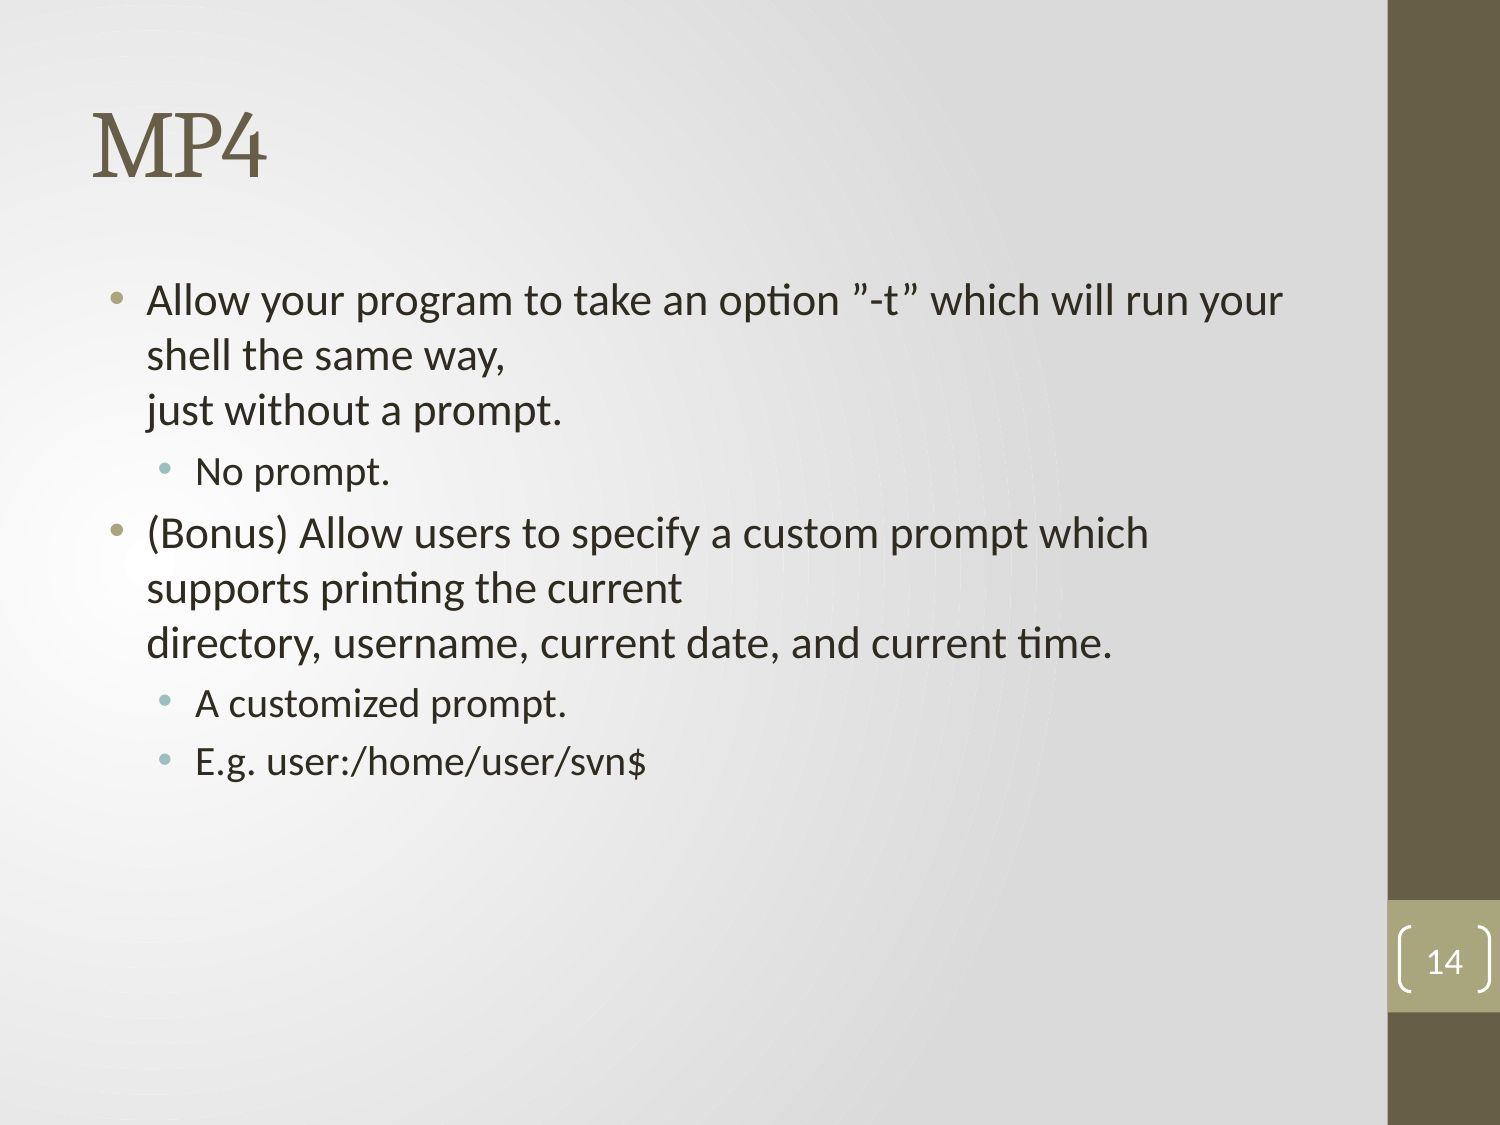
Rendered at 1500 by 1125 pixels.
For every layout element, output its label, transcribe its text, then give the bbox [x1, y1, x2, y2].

slide_number 14 [1397, 925, 1492, 994]
title MP4 [75, 45, 1325, 233]
list Allow your program to take an option ”-t” which will run your shell the same way, just without a prompt. No prompt. (Bonus) Allow users to specify a custom prompt which supports printing the current directory, username, current date, and current time. A customized prompt. E.g. user:/home/user/svn$ [75, 262, 1325, 1050]
